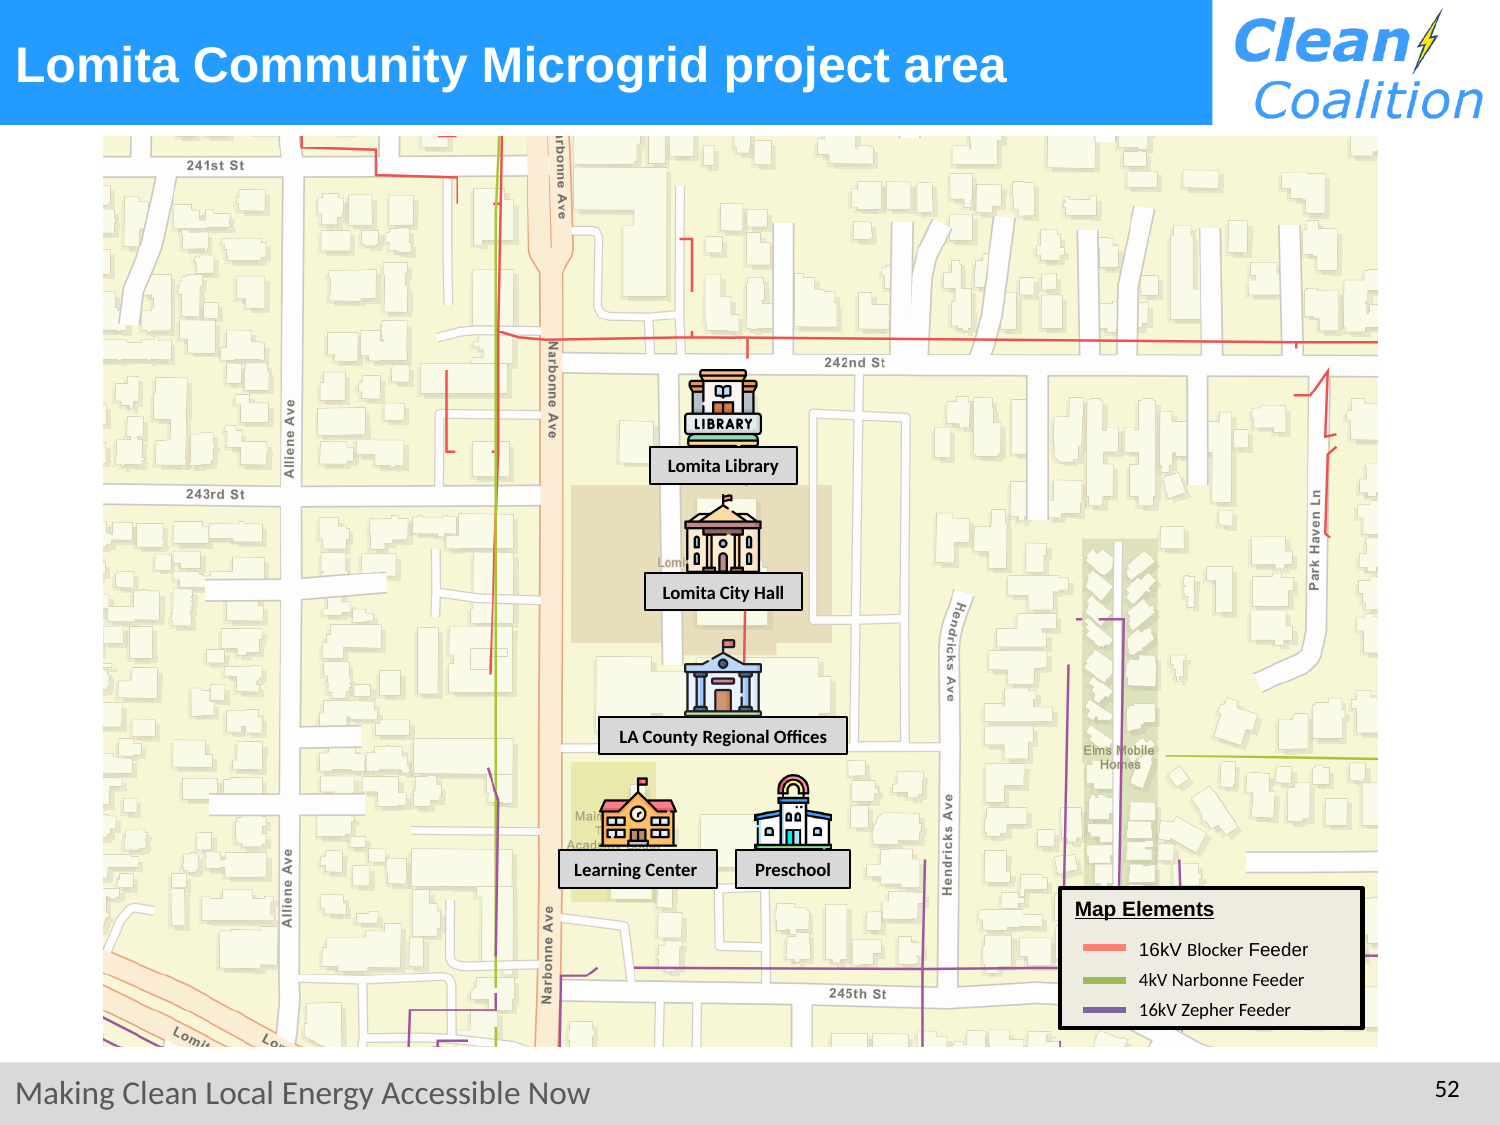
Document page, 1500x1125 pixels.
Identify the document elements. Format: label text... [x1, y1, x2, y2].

picture [103, 136, 1379, 1047]
title Lomita Community Microgrid project area [0, 0, 1200, 125]
